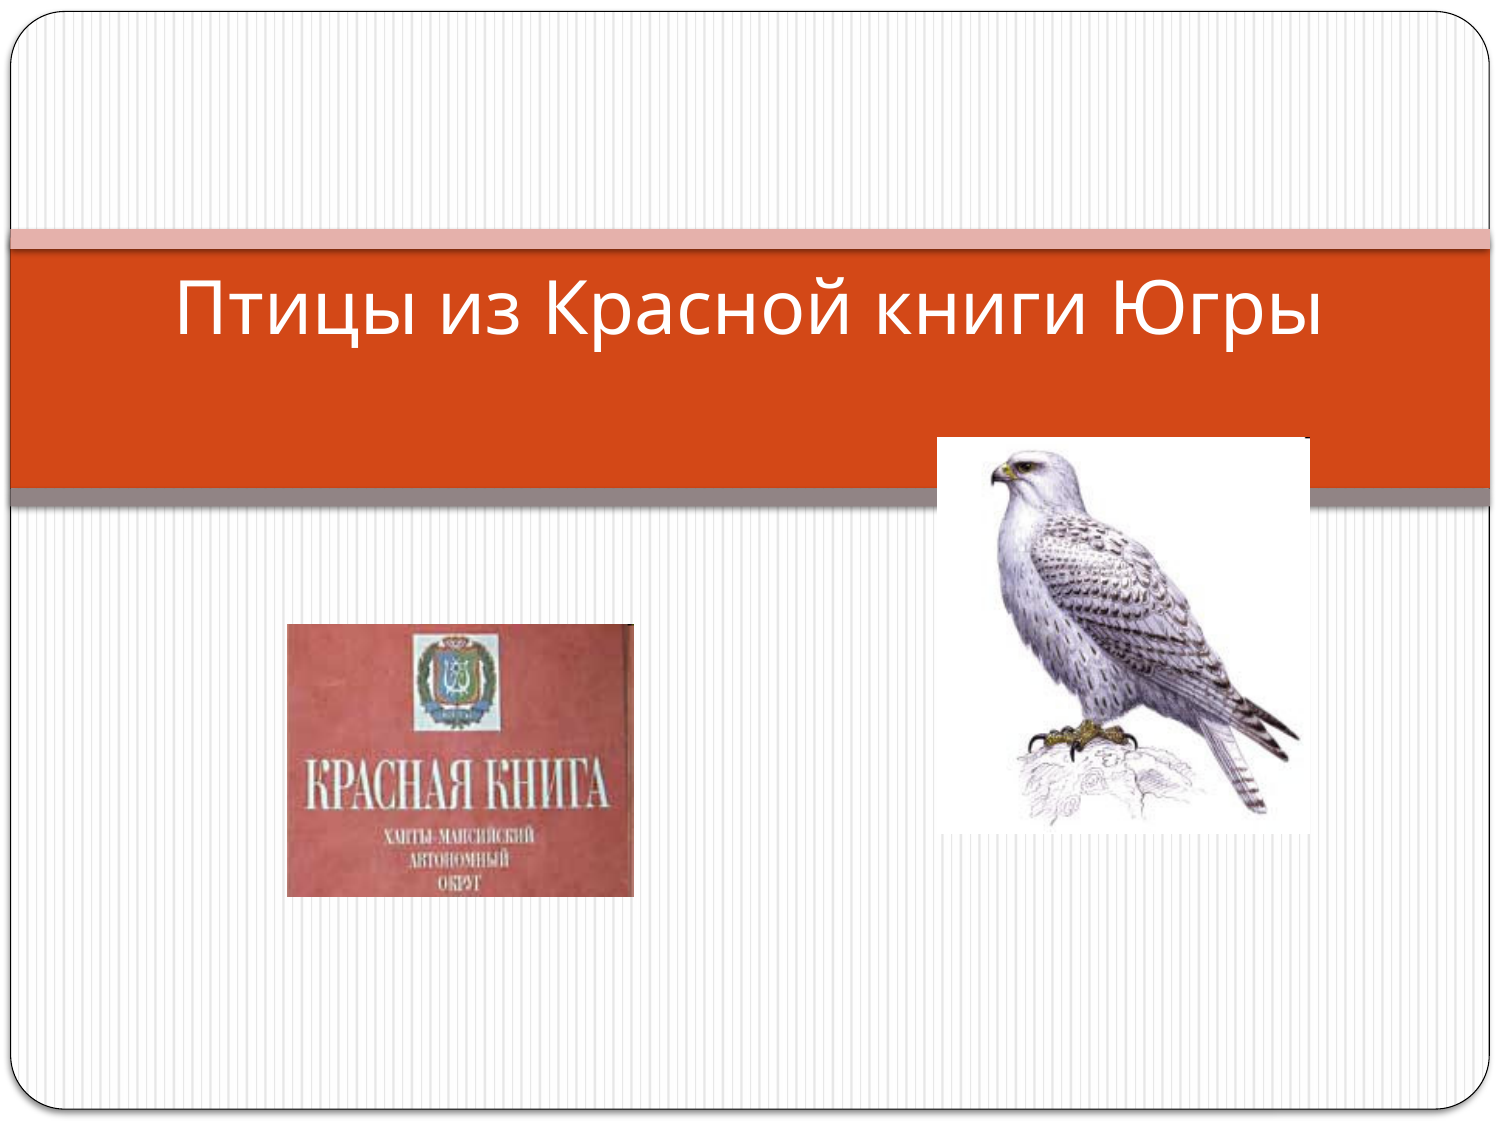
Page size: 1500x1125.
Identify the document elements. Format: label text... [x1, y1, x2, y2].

picture [287, 624, 634, 898]
picture [937, 437, 1310, 835]
title Птицы из Красной книги Югры [112, 123, 1388, 584]
